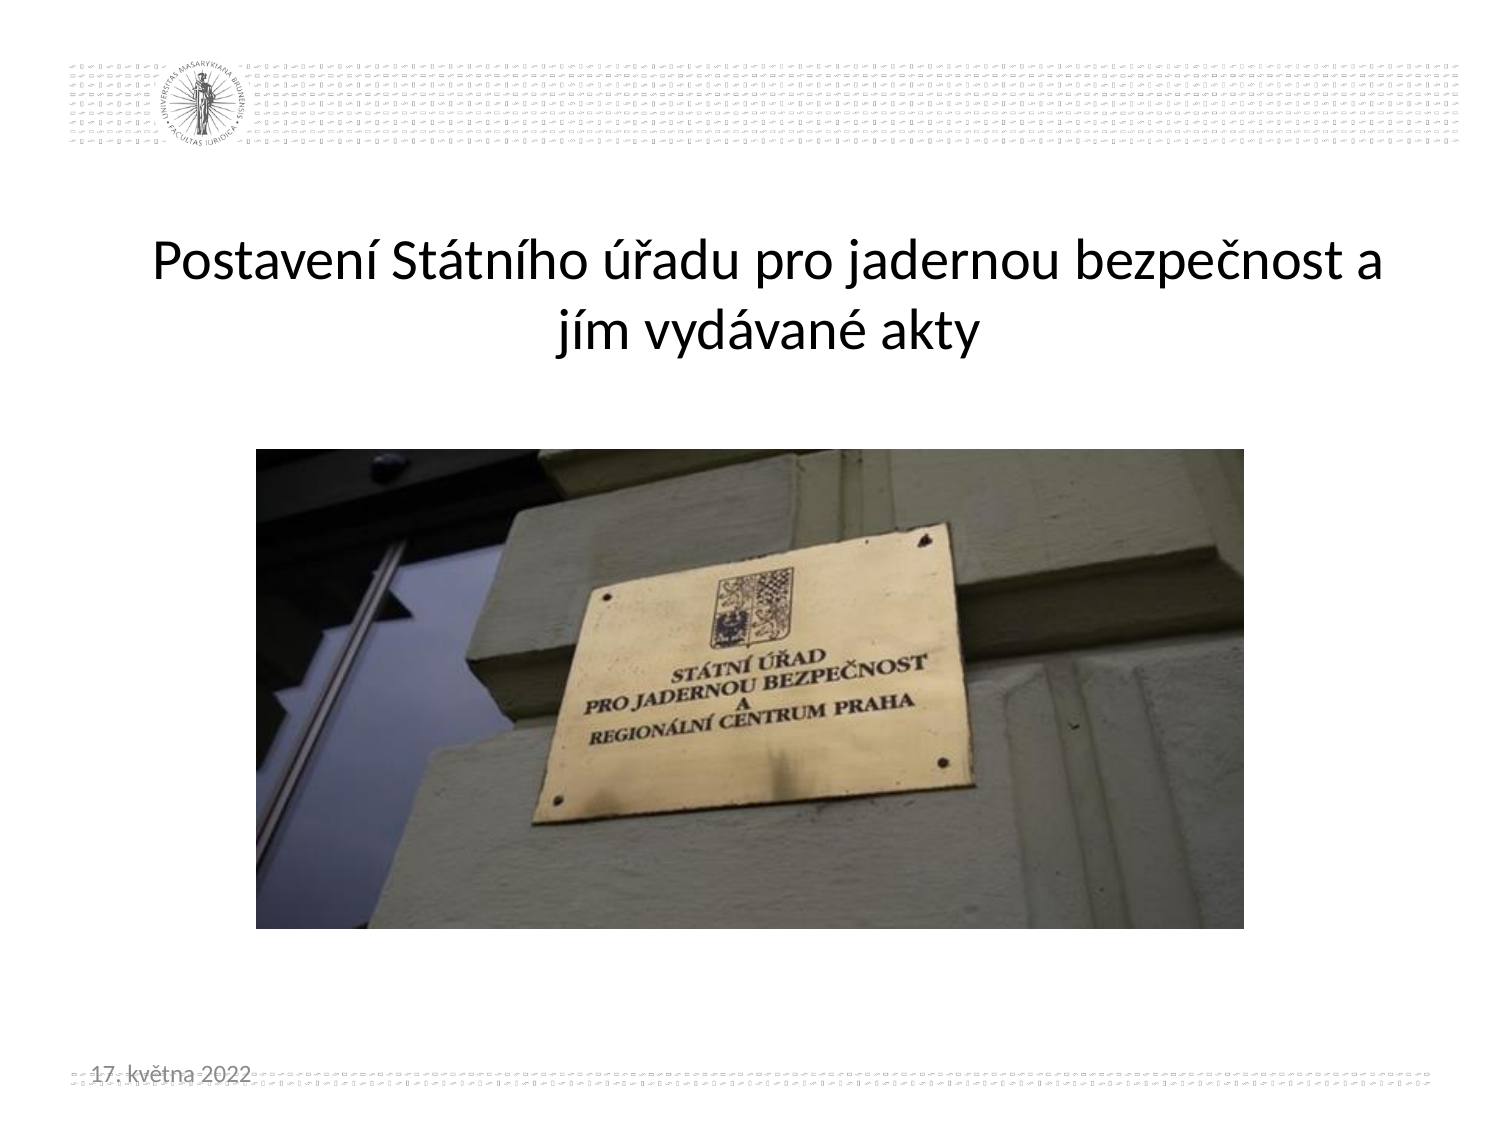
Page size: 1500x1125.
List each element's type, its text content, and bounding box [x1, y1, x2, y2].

picture [0, 1043, 1500, 1121]
list Postavení Státního úřadu pro jadernou bezpečnost a jím vydávané akty [33, 213, 1430, 423]
picture [255, 448, 1244, 930]
picture [0, 31, 1500, 189]
